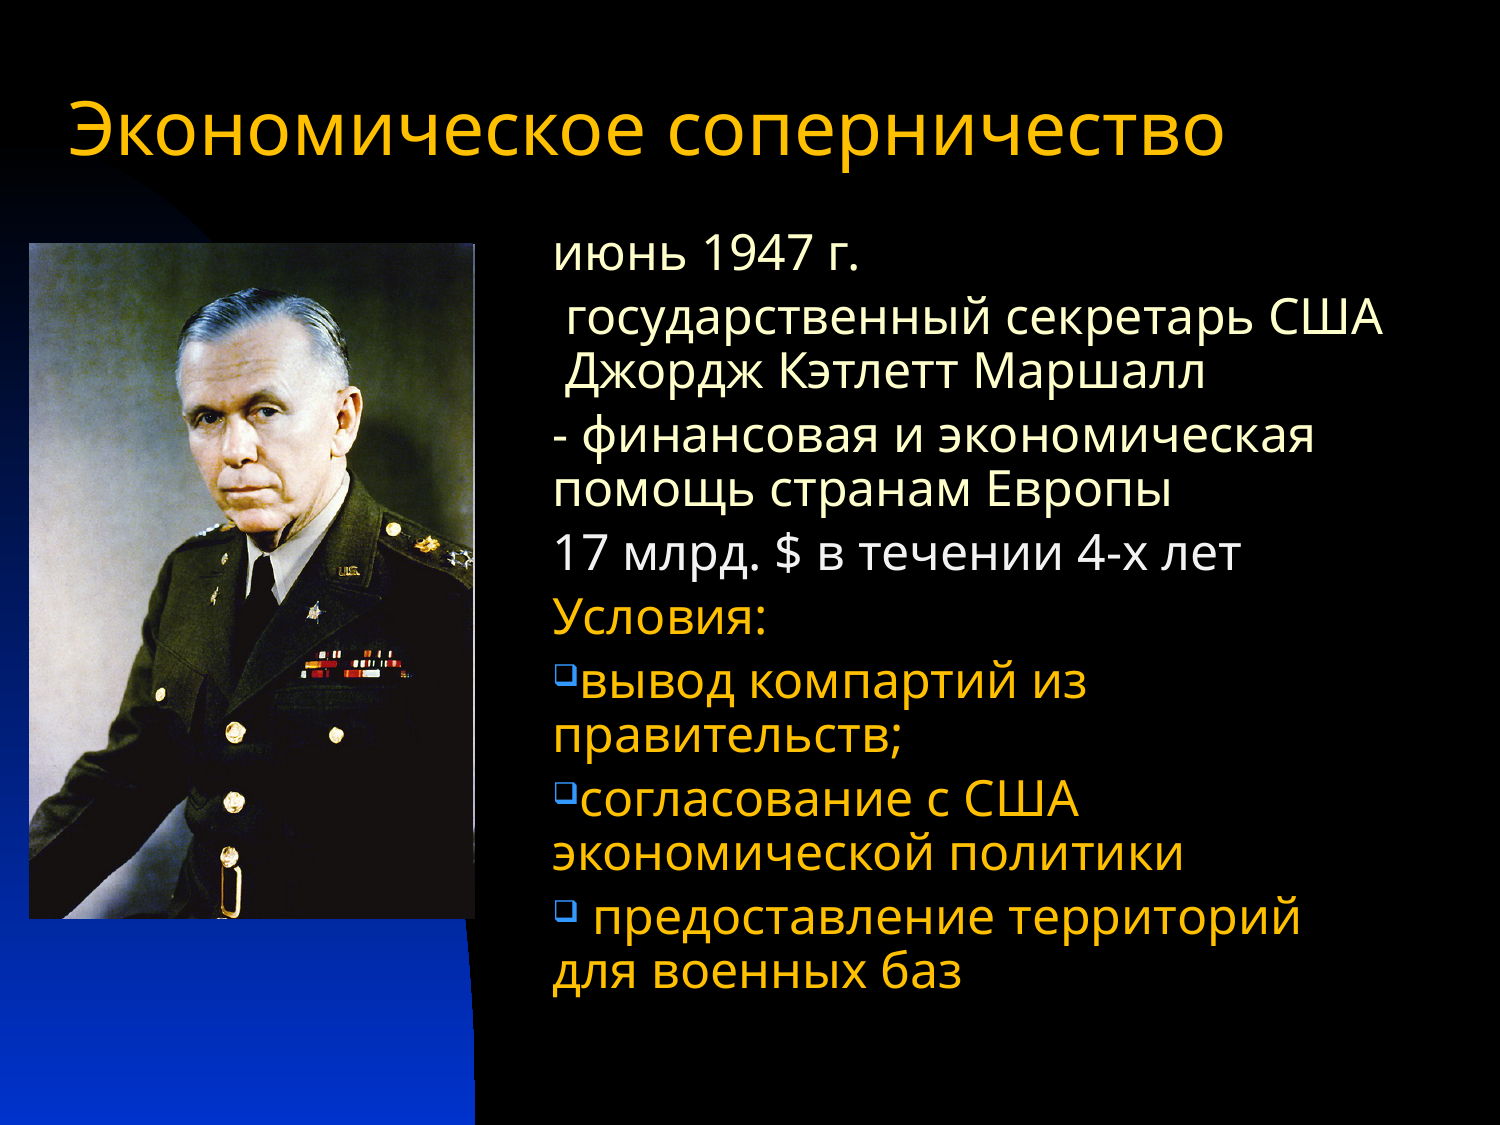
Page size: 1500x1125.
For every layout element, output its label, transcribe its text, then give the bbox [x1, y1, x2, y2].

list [29, 243, 476, 919]
list июнь 1947 г. государственный секретарь США Джордж Кэтлетт Маршалл - финансовая и экономическая помощь странам Европы 17 млрд. $ в течении 4-х лет Условия: вывод компартий из правительств; согласование с США экономической политики предоставление территорий для военных баз [537, 219, 1404, 1026]
title Экономическое соперничество [52, 42, 1467, 231]
